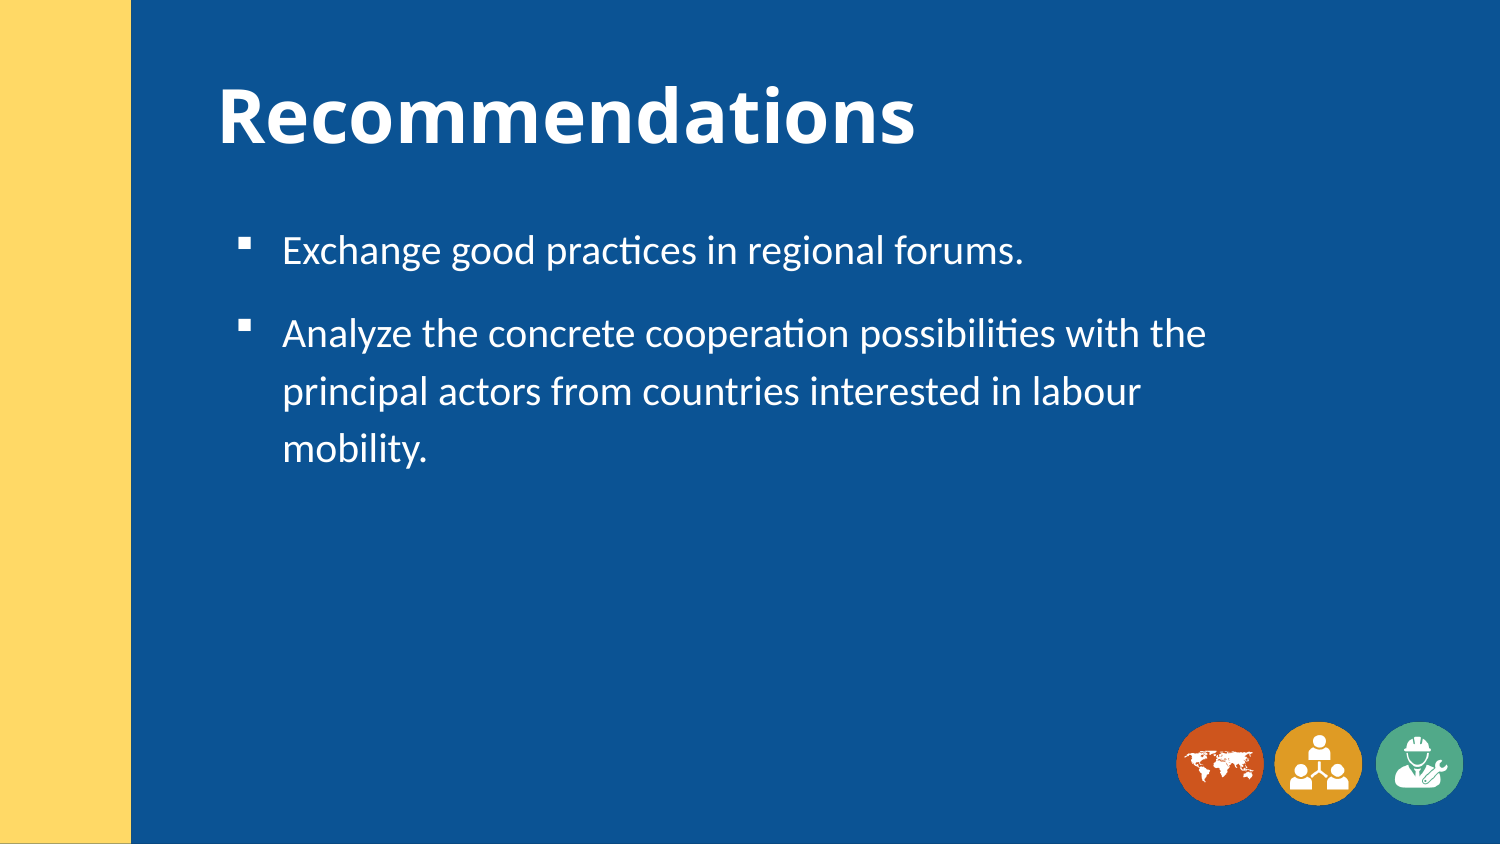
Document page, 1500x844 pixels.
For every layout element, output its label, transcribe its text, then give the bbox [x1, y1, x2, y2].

picture [1164, 697, 1500, 829]
text_box Recommendations [201, 63, 1430, 186]
text_box [131, 0, 1500, 844]
text_box [0, 0, 131, 844]
text_box Exchange good practices in regional forums. Analyze the concrete cooperation possibilities with the principal actors from countries interested in labour mobility. [201, 200, 1264, 458]
